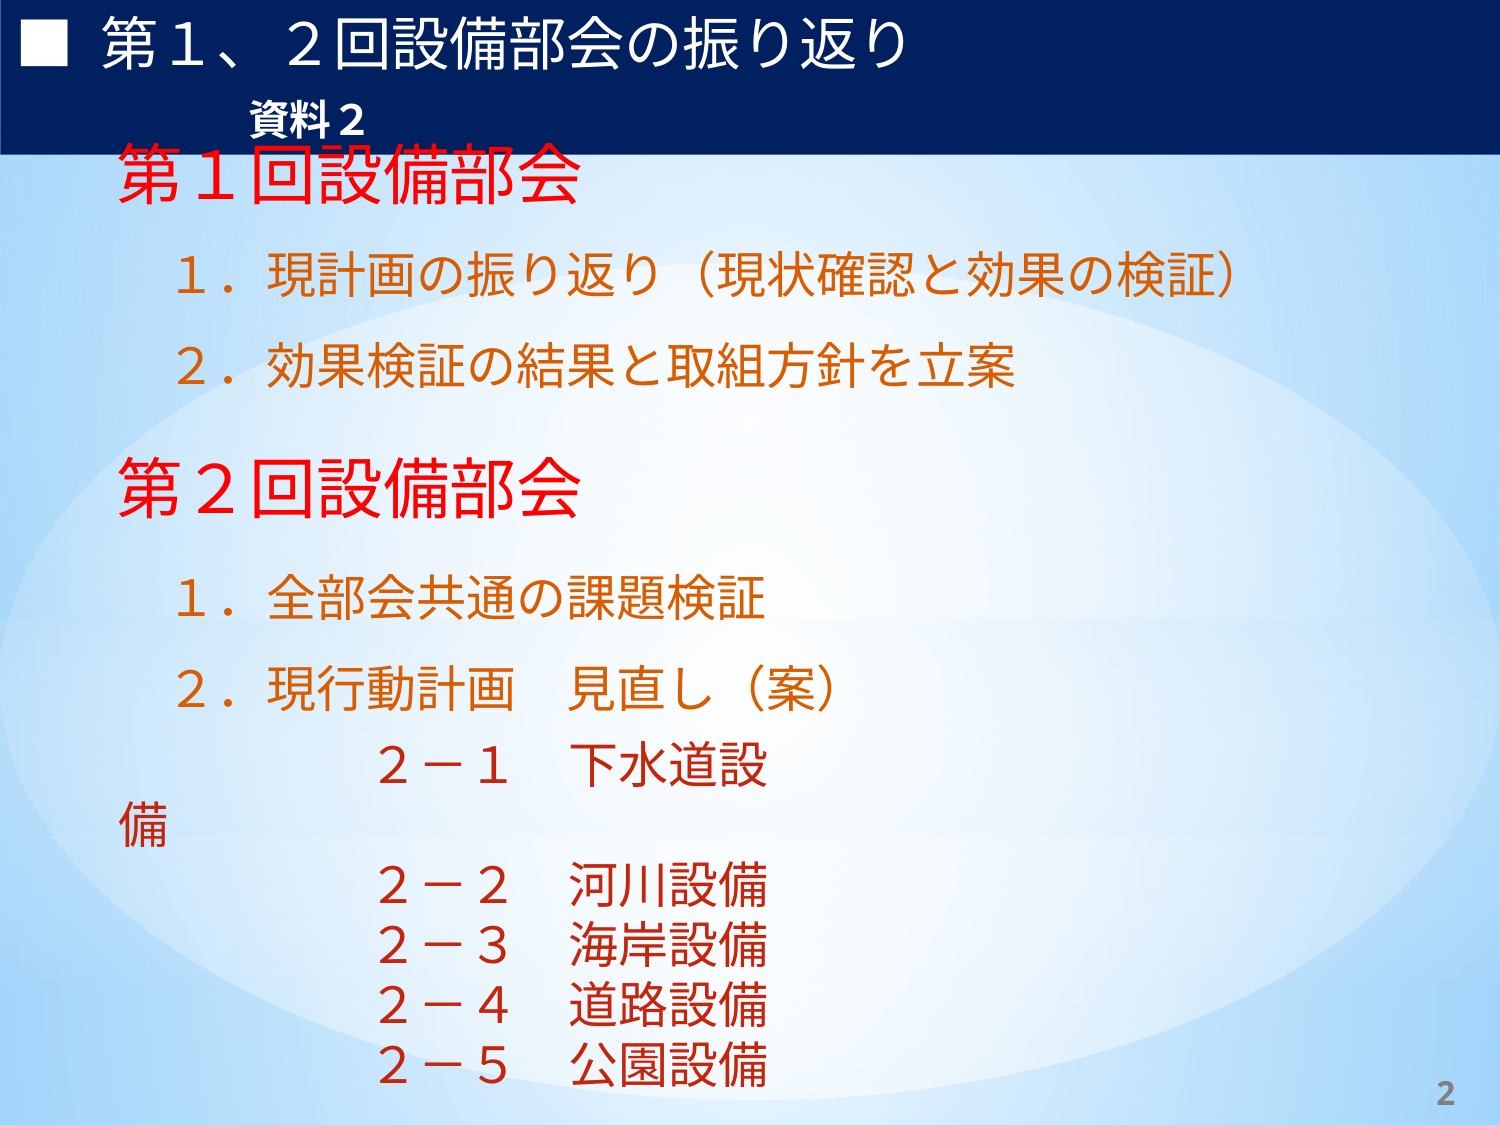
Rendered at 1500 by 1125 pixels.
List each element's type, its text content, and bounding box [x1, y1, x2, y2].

text_box １．現計画の振り返り（現状確認と効果の検証） [151, 236, 1392, 312]
text_box １．全部会共通の課題検証 [151, 559, 1392, 635]
text_box ２－１ 下水道設備 ２－２ 河川設備 ２－３ 海岸設備 ２－４ 道路設備 ２－５ 公園設備 [103, 726, 827, 1125]
slide_number 4 [1391, 1065, 1500, 1125]
text_box 第１回設備部会 [101, 125, 1109, 221]
text_box 第２回設備部会 [101, 439, 1109, 535]
text_box ２．効果検証の結果と取組方針を立案 [151, 327, 1160, 403]
text_box ２．現行動計画 見直し（案） [151, 650, 1160, 726]
text_box ■ 第１、２回設備部会の振り返り 資料２ [0, 0, 1500, 155]
